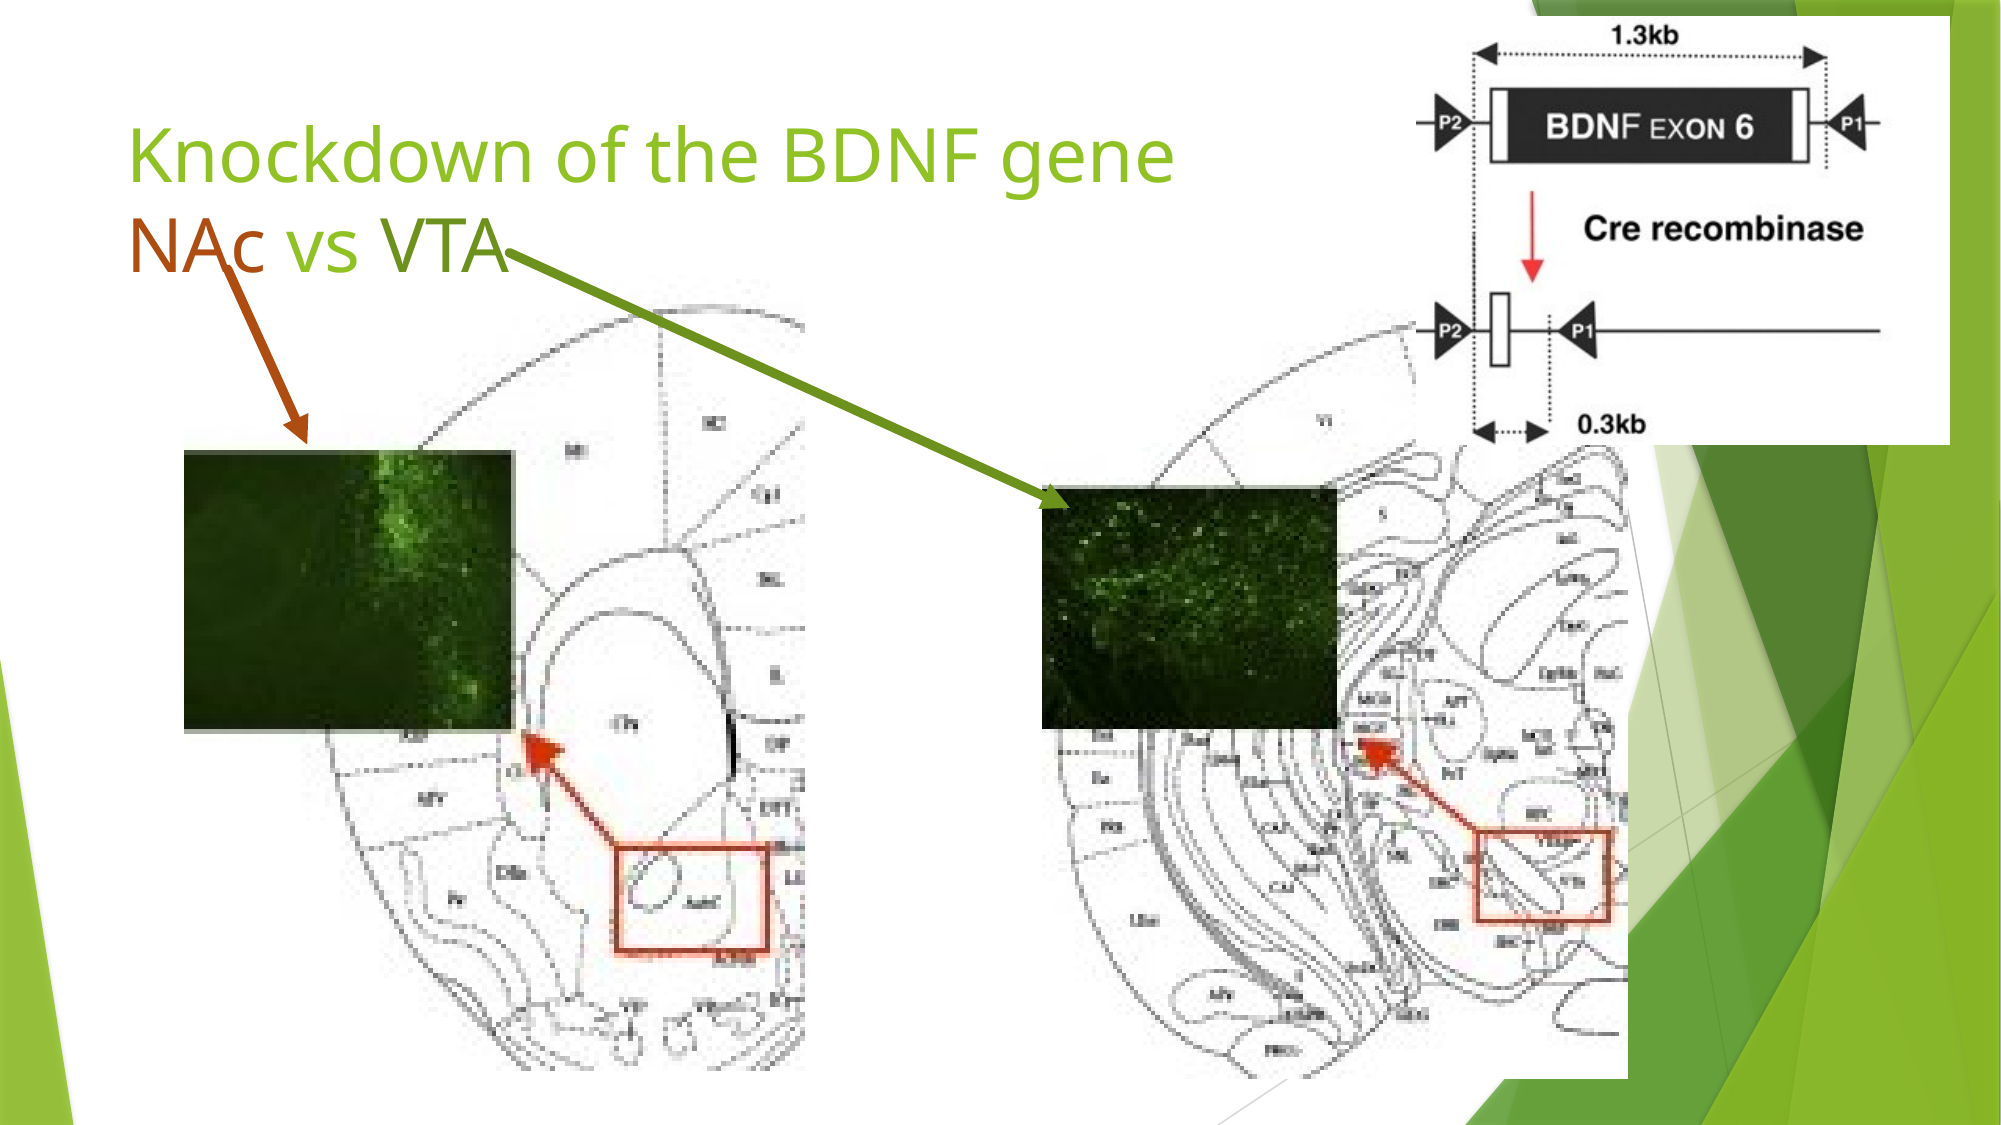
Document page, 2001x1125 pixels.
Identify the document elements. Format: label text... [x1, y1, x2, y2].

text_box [508, 252, 1071, 509]
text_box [227, 268, 308, 445]
title Knockdown of the BDNF gene NAc vs VTA [111, 99, 1411, 317]
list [1041, 308, 1628, 1080]
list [183, 274, 805, 1072]
picture [1416, 15, 1950, 446]
